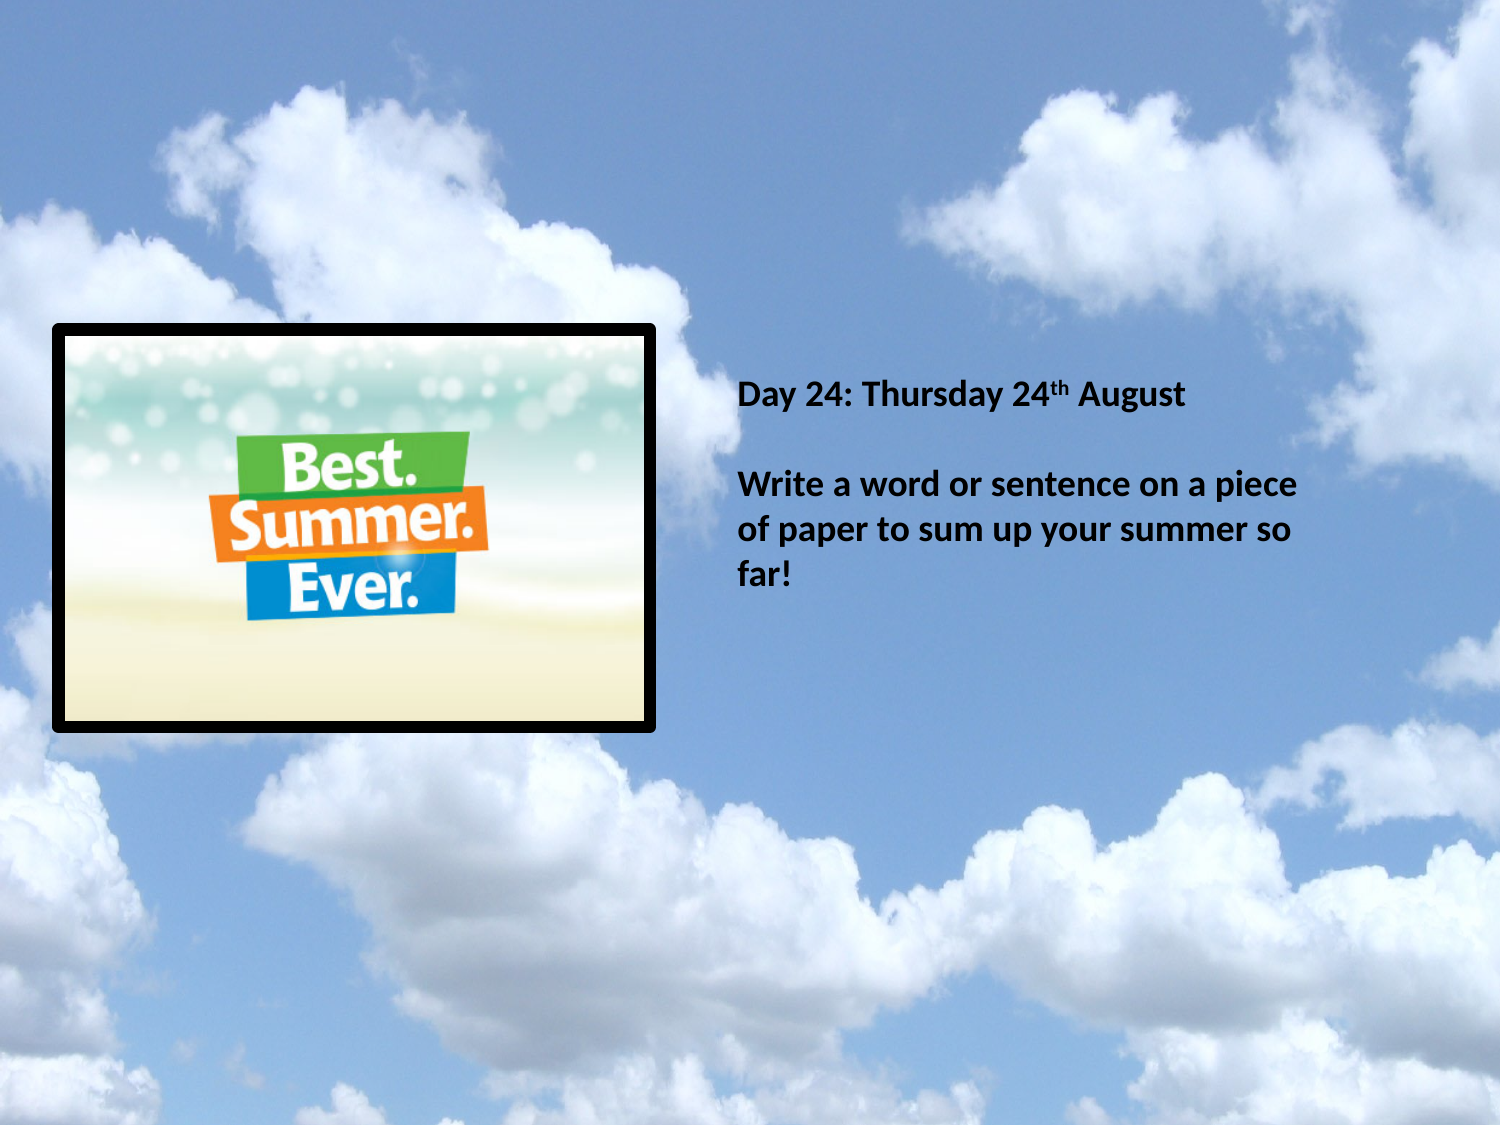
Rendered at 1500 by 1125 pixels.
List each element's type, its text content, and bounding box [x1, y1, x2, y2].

picture [64, 335, 644, 721]
text_box Day 24: Thursday 24th August Write a word or sentence on a piece of paper to sum up your summer so far! [722, 361, 1338, 647]
